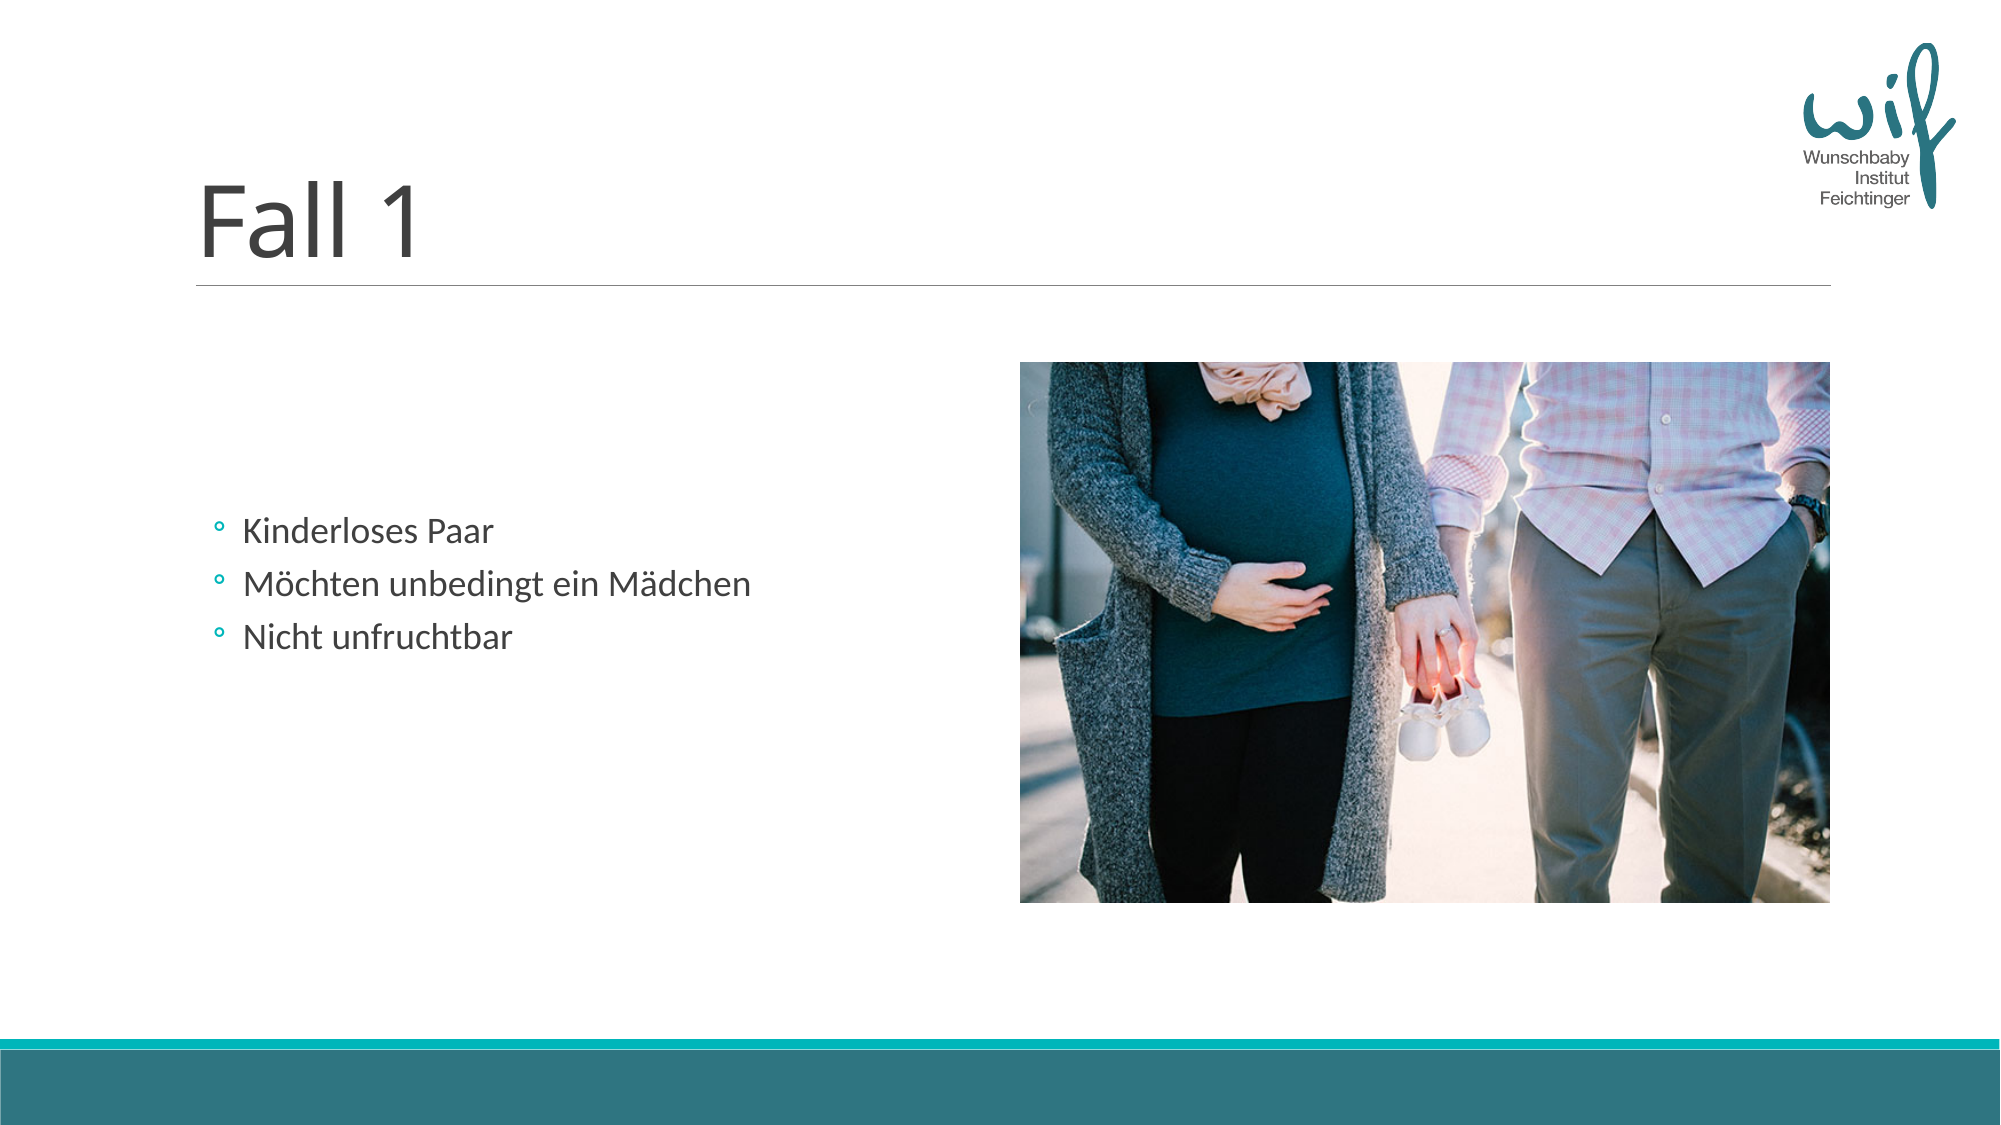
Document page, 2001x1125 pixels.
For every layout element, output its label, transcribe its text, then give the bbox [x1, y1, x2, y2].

title Fall 1 [180, 47, 1830, 285]
list Kinderloses Paar Möchten unbedingt ein Mädchen Nicht unfruchtbar [180, 503, 990, 903]
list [1019, 362, 1831, 904]
picture [1803, 43, 1956, 209]
